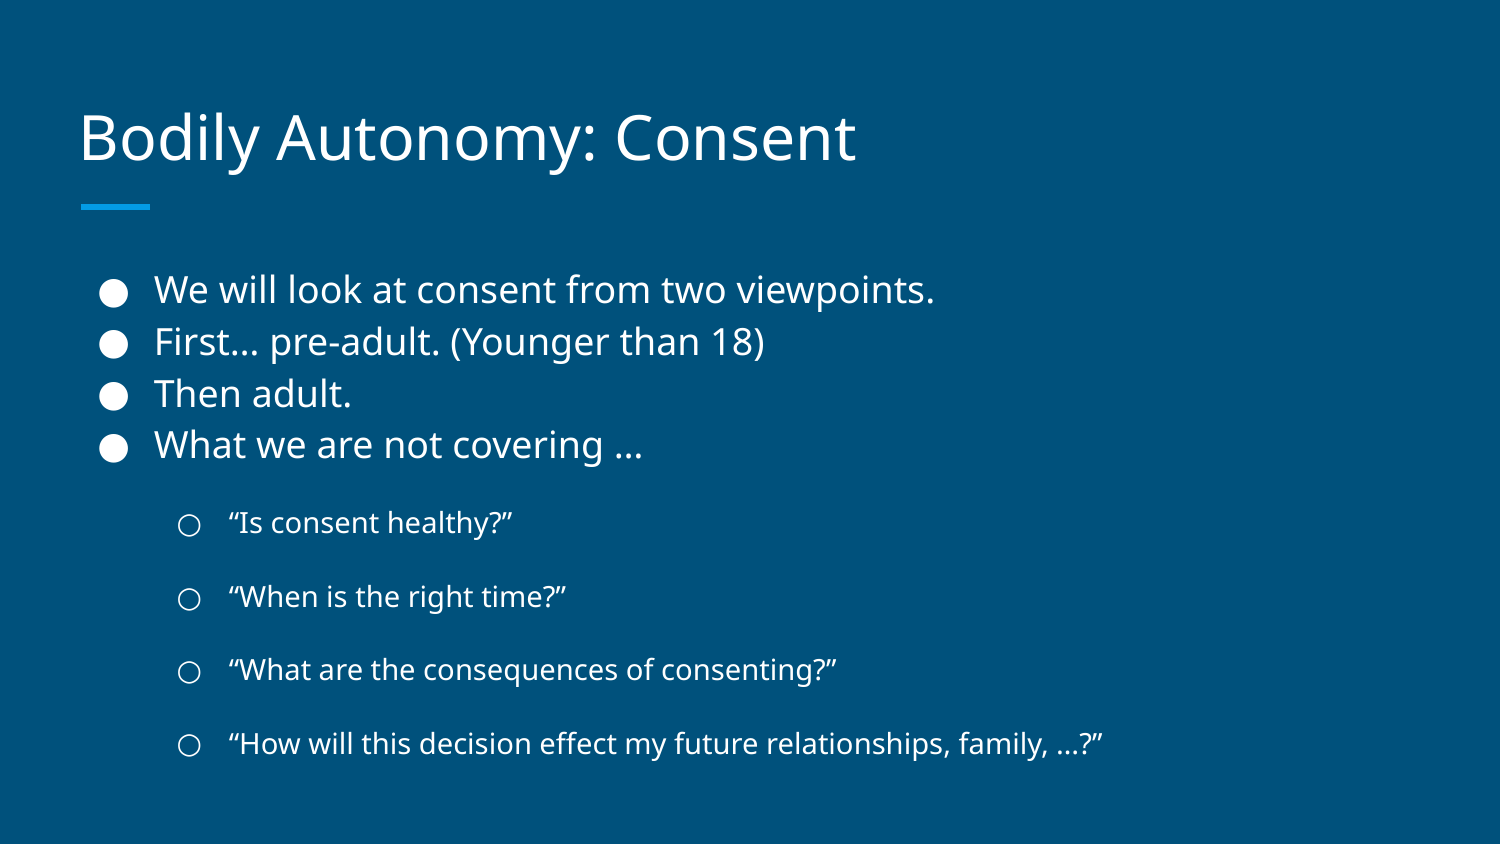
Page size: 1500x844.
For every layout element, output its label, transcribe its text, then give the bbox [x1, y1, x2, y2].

picture [652, 750, 661, 760]
picture [914, 750, 918, 760]
title Bodily Autonomy: Consent [63, 75, 1437, 188]
list We will look at consent from two viewpoints. First… pre-adult. (Younger than 18) Then adult. What we are not covering … “Is consent healthy?” “When is the right time?” “What are the consequences of consenting?” “How will this decision effect my future relationships, family, …?” [63, 244, 1437, 750]
picture [1028, 750, 1037, 760]
